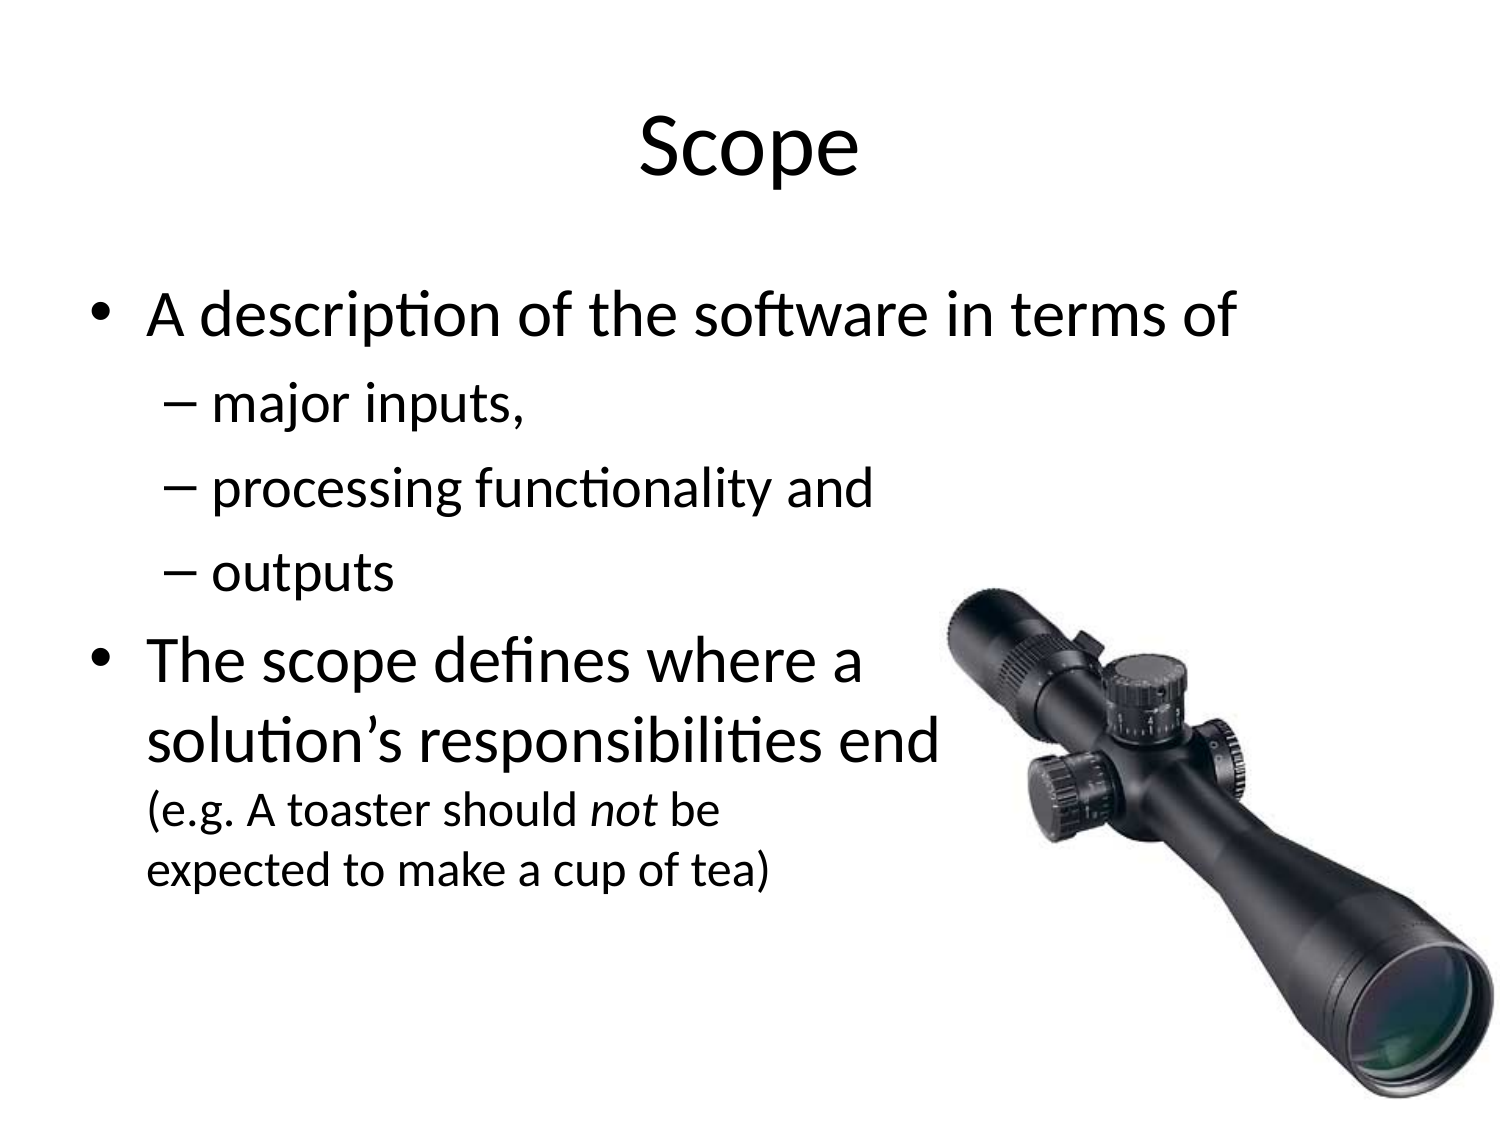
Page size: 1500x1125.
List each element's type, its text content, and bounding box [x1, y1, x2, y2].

text_box A description of the software in terms of major inputs, processing functionality and outputs The scope defines where a solution’s responsibilities end (e.g. A toaster should not be expected to make a cup of tea) [75, 262, 1425, 1005]
picture [938, 562, 1500, 1125]
title Scope [75, 45, 1425, 233]
